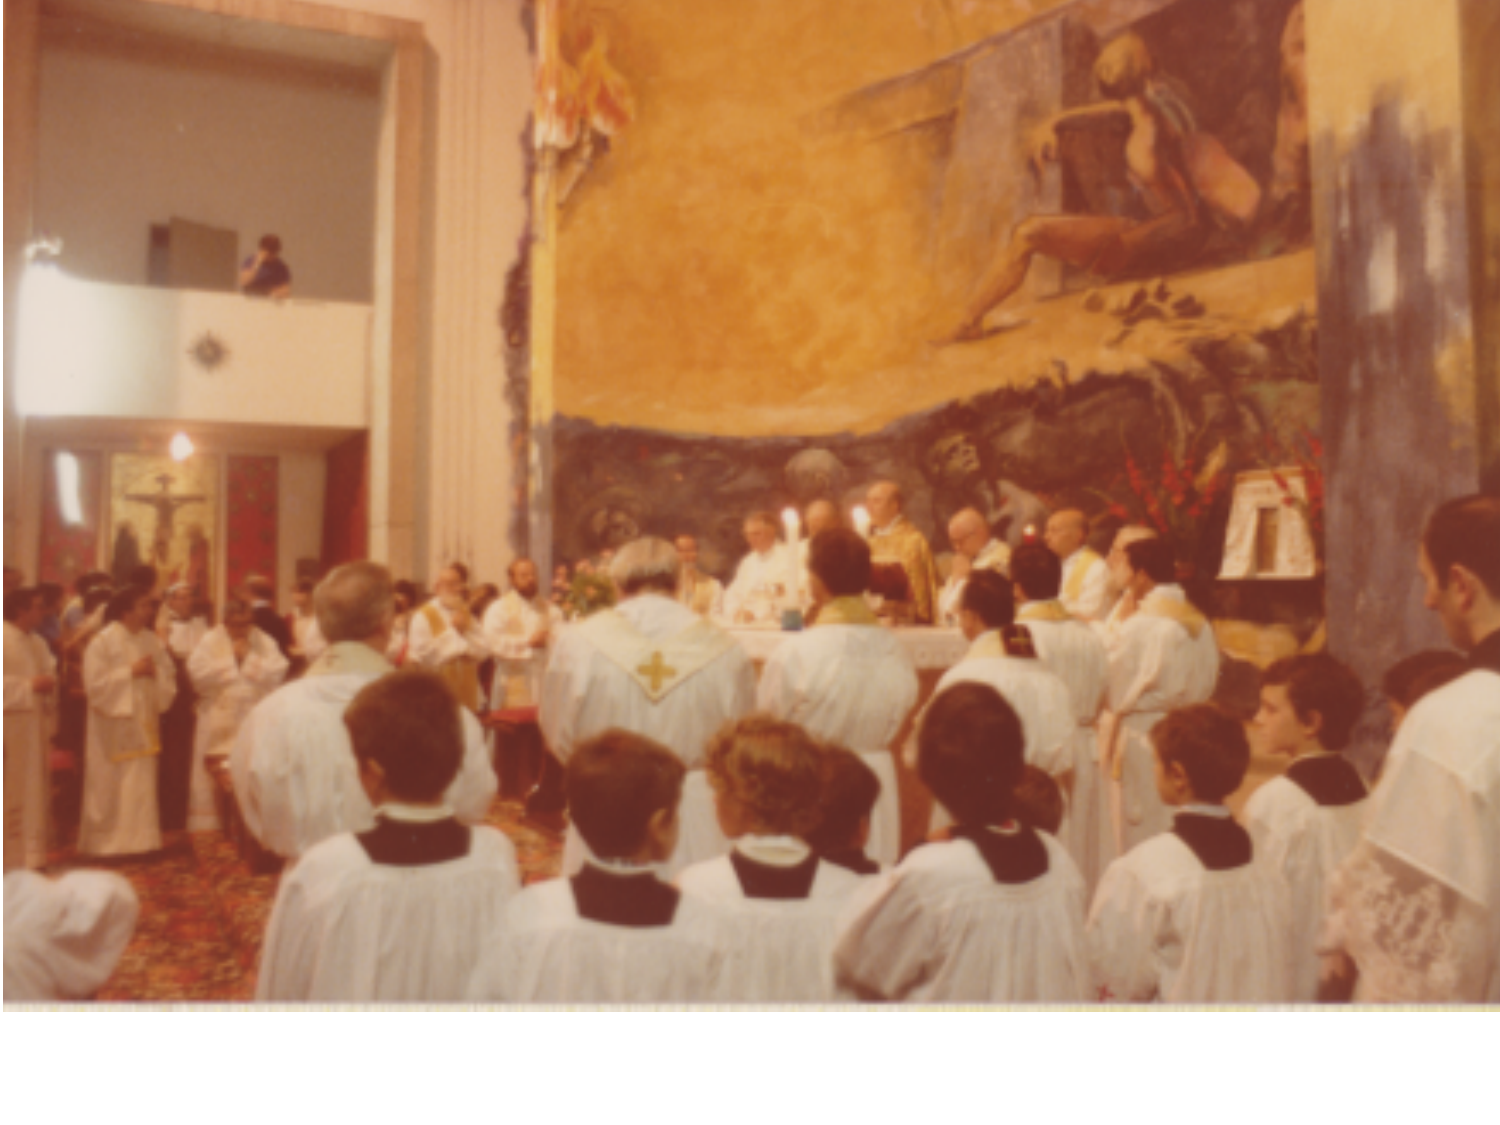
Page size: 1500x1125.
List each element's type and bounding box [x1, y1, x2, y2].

list [2, 0, 1500, 1012]
